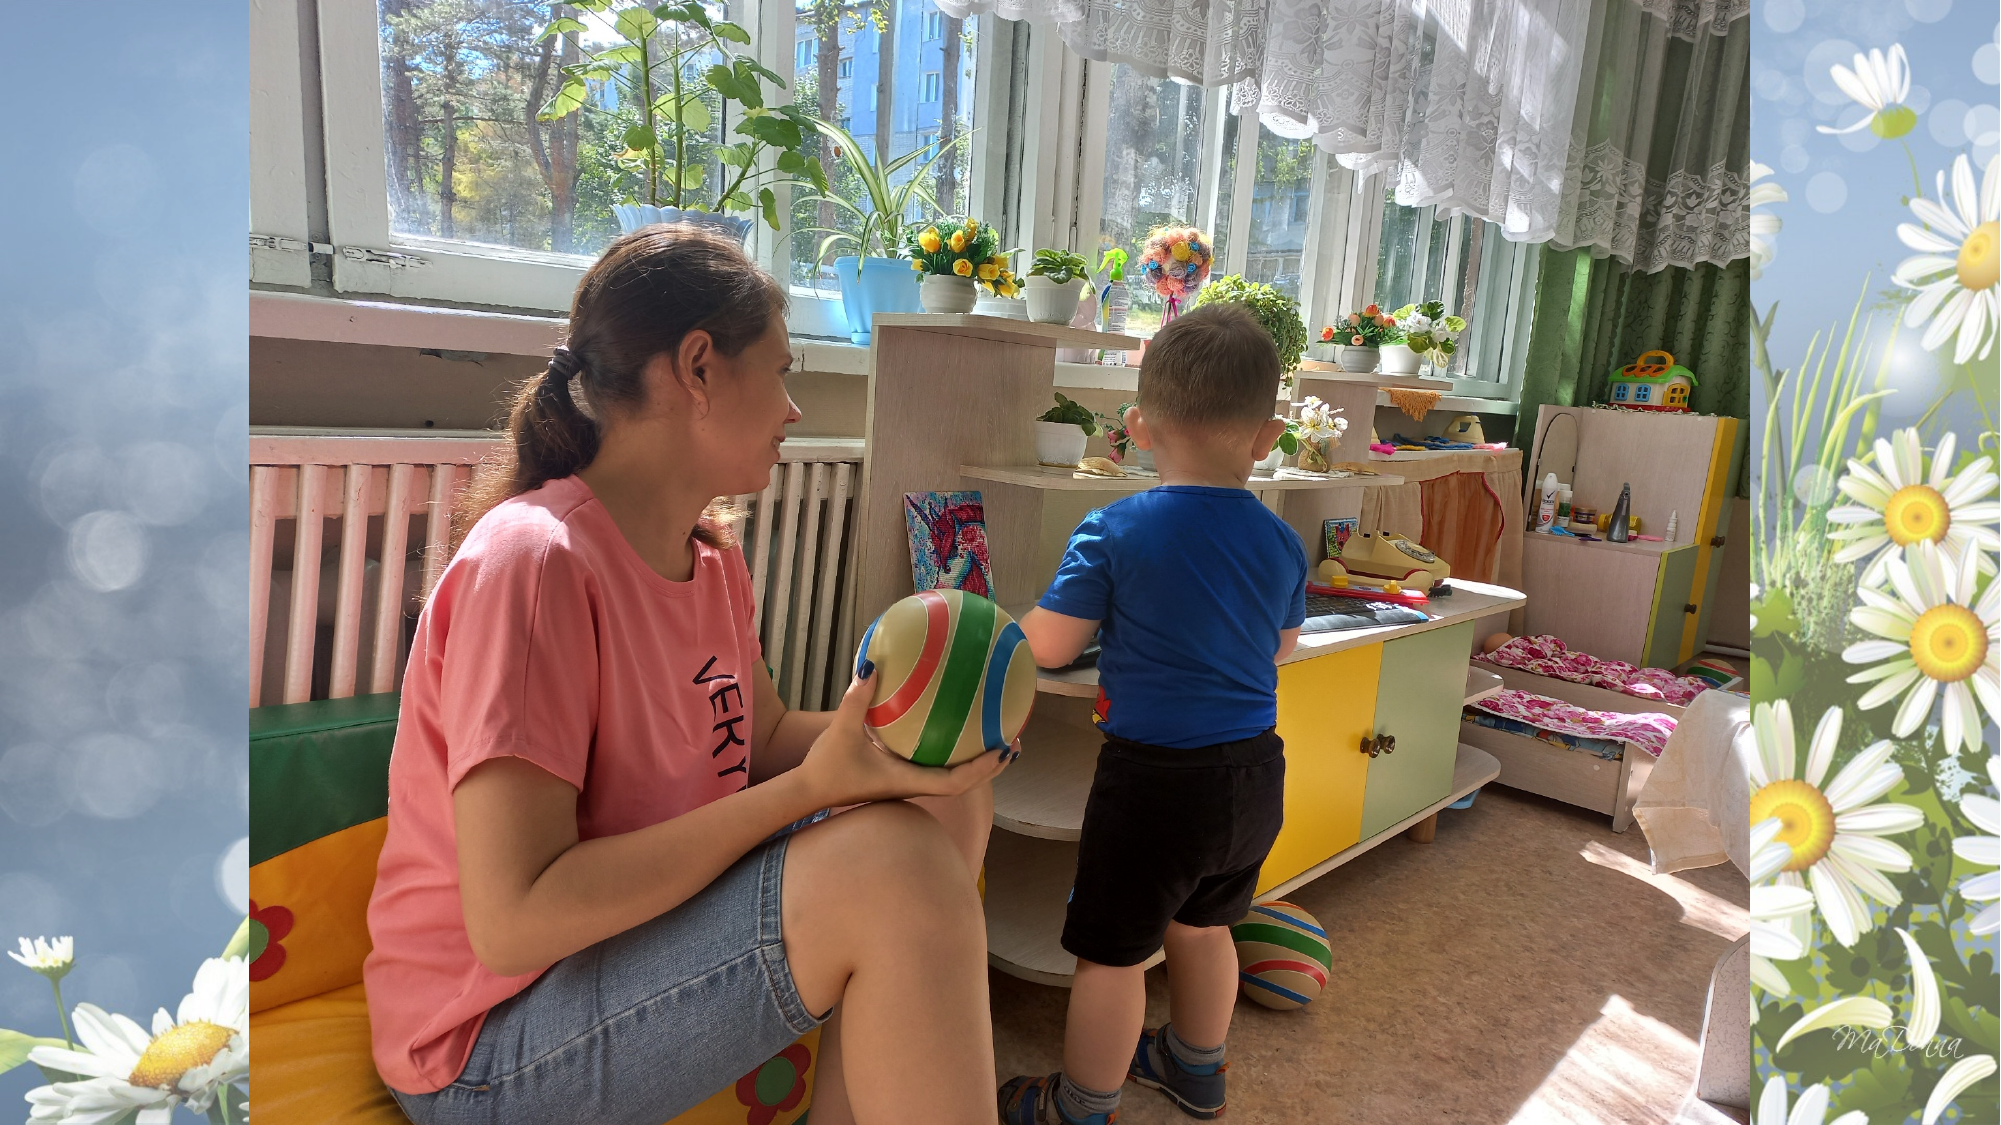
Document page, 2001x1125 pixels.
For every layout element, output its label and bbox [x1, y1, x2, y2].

picture [249, 0, 1750, 1125]
